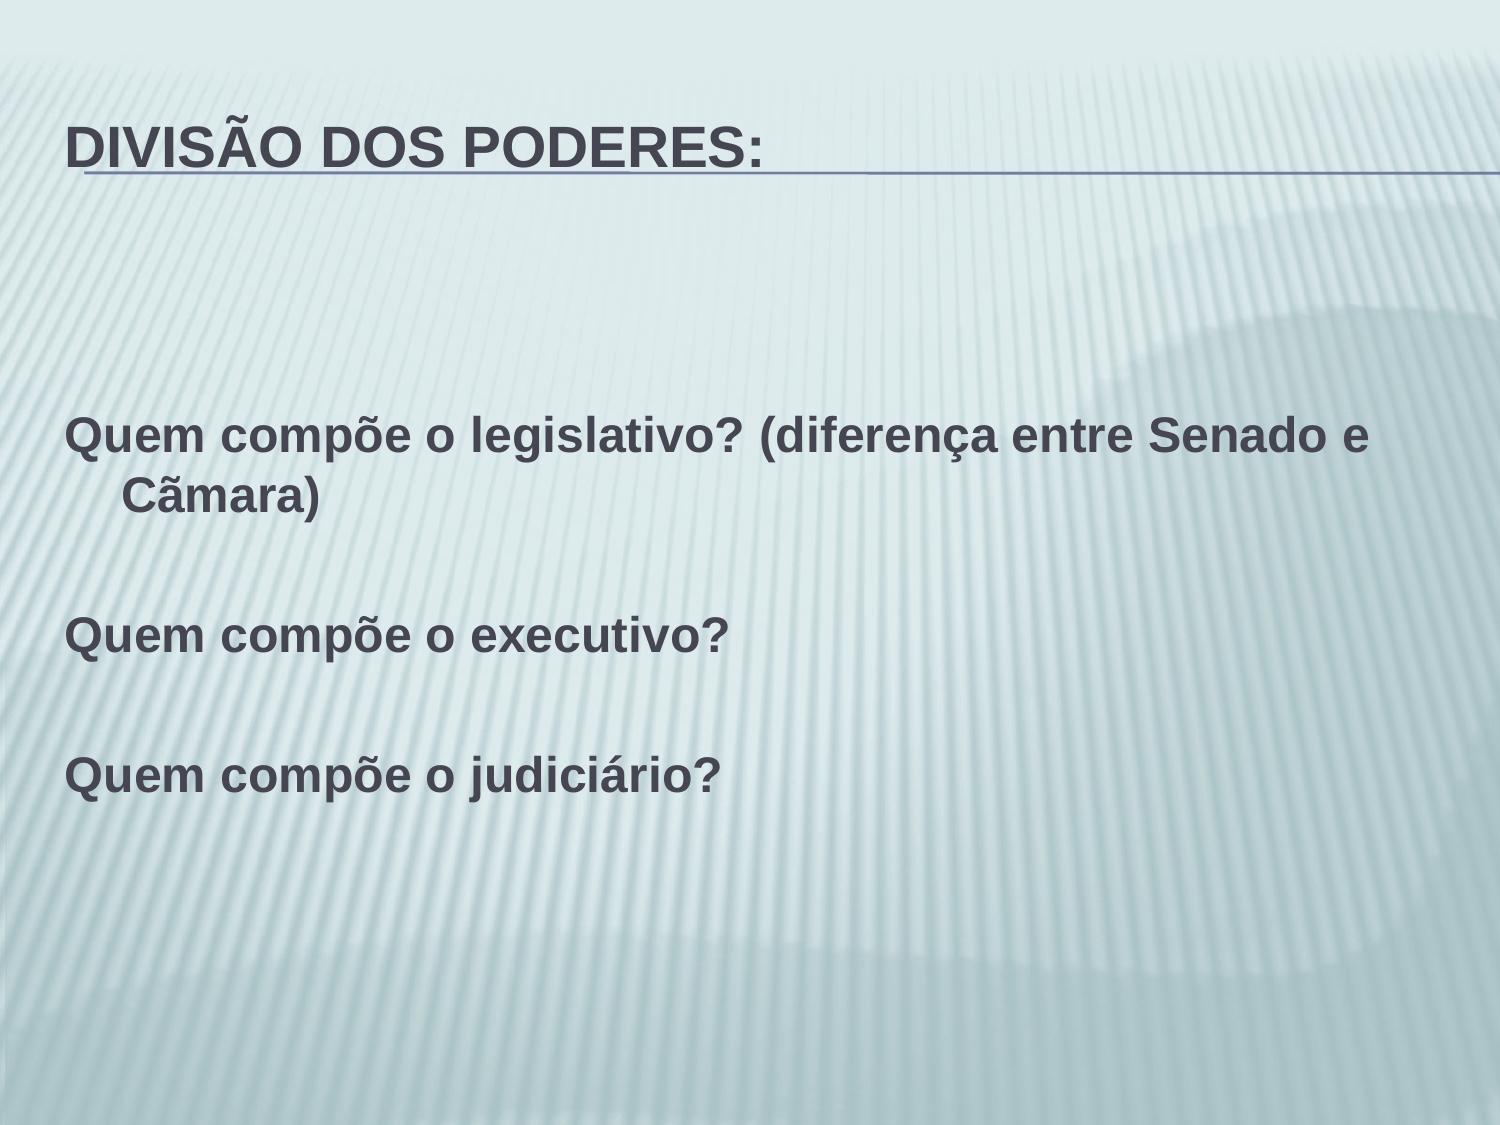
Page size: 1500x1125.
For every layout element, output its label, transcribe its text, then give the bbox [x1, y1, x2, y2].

list Quem compõe o legislativo? (diferença entre Senado e Cãmara) Quem compõe o executivo? Quem compõe o judiciário? [50, 254, 1475, 998]
title Divisão dos poderes: [50, 75, 1475, 213]
